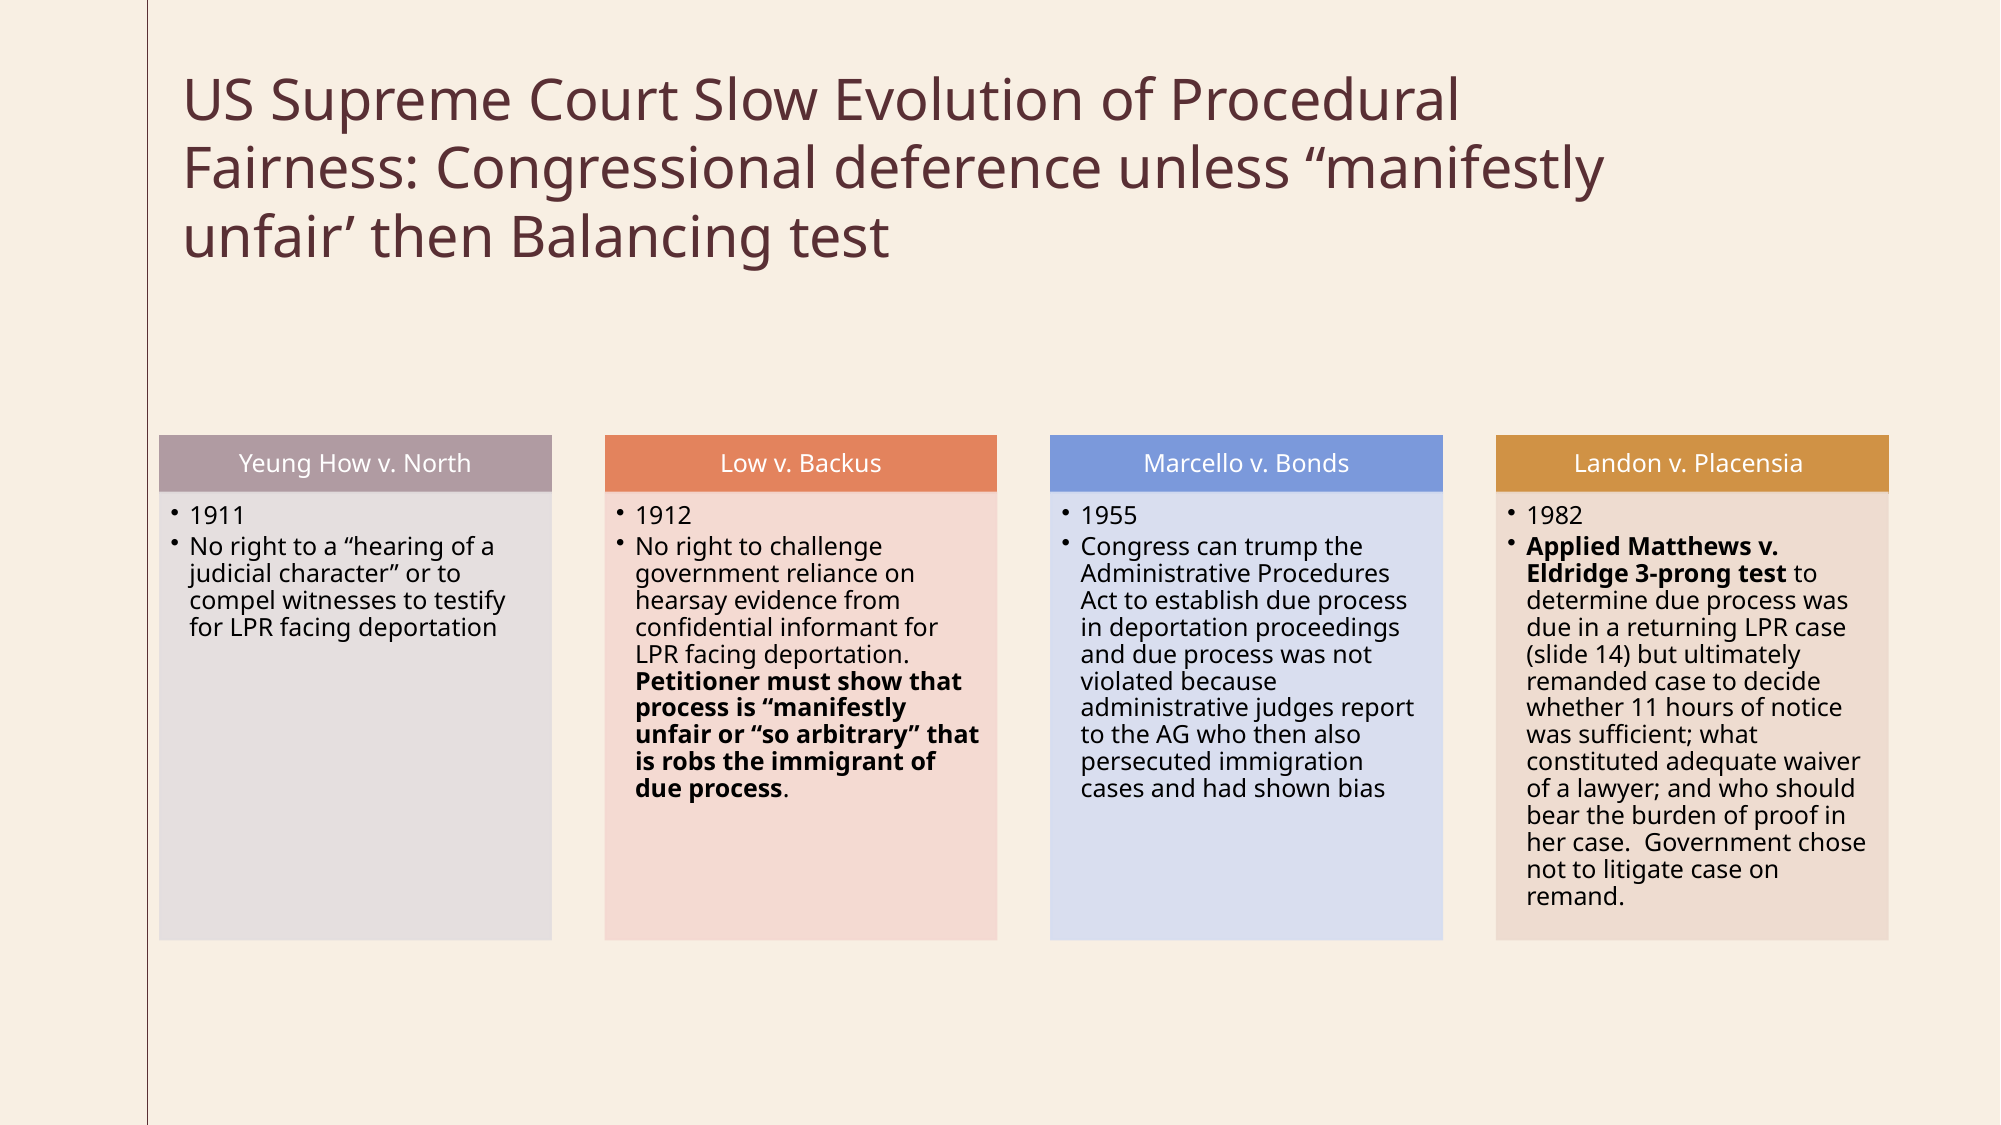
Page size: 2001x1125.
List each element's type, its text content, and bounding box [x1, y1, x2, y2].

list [159, 401, 1889, 974]
title US Supreme Court Slow Evolution of Procedural Fairness: Congressional deference unless “manifestly unfair’ then Balancing test [182, 62, 1690, 270]
